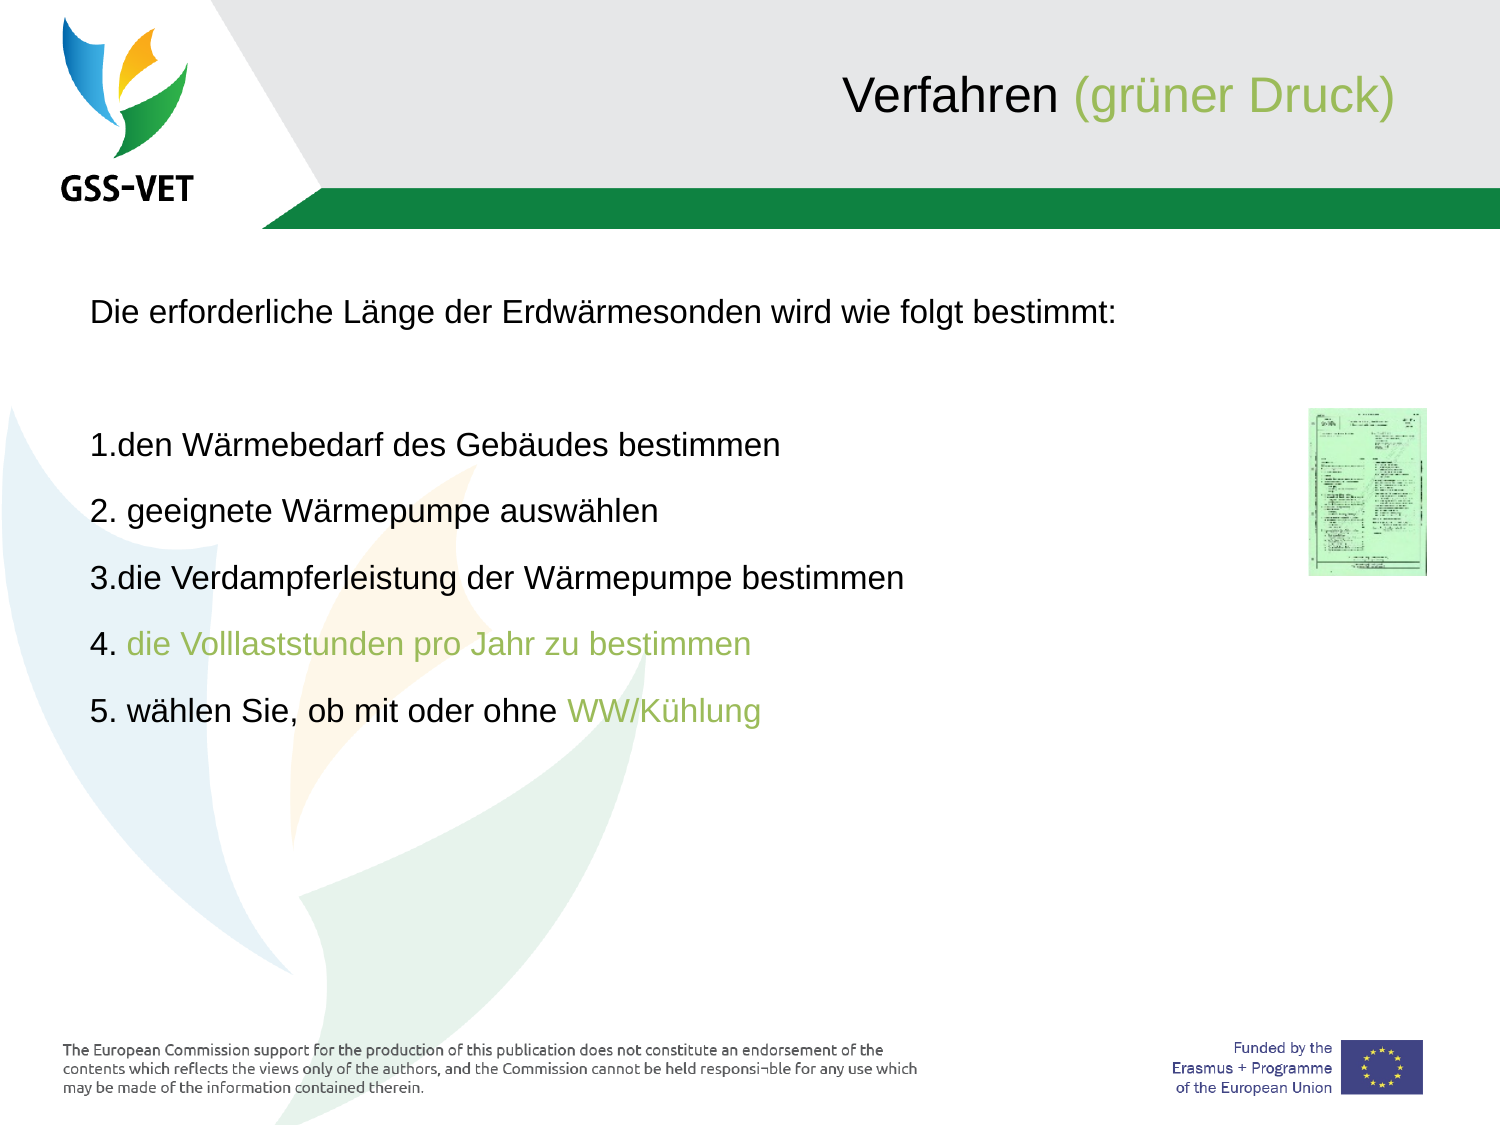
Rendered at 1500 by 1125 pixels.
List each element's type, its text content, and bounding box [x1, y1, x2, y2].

picture [0, 0, 1500, 1125]
text_box Die erforderliche Länge der Erdwärmesonden wird wie folgt bestimmt: 1.den Wärmebedarf des Gebäudes bestimmen 2. geeignete Wärmepumpe auswählen 3.die Verdampferleistung der Wärmepumpe bestimmen 4. die Volllaststunden pro Jahr zu bestimmen 5. wählen Sie, ob mit oder ohne WW/Kühlung [74, 262, 1425, 1005]
text_box Verfahren (grüner Druck) [324, 0, 1425, 185]
